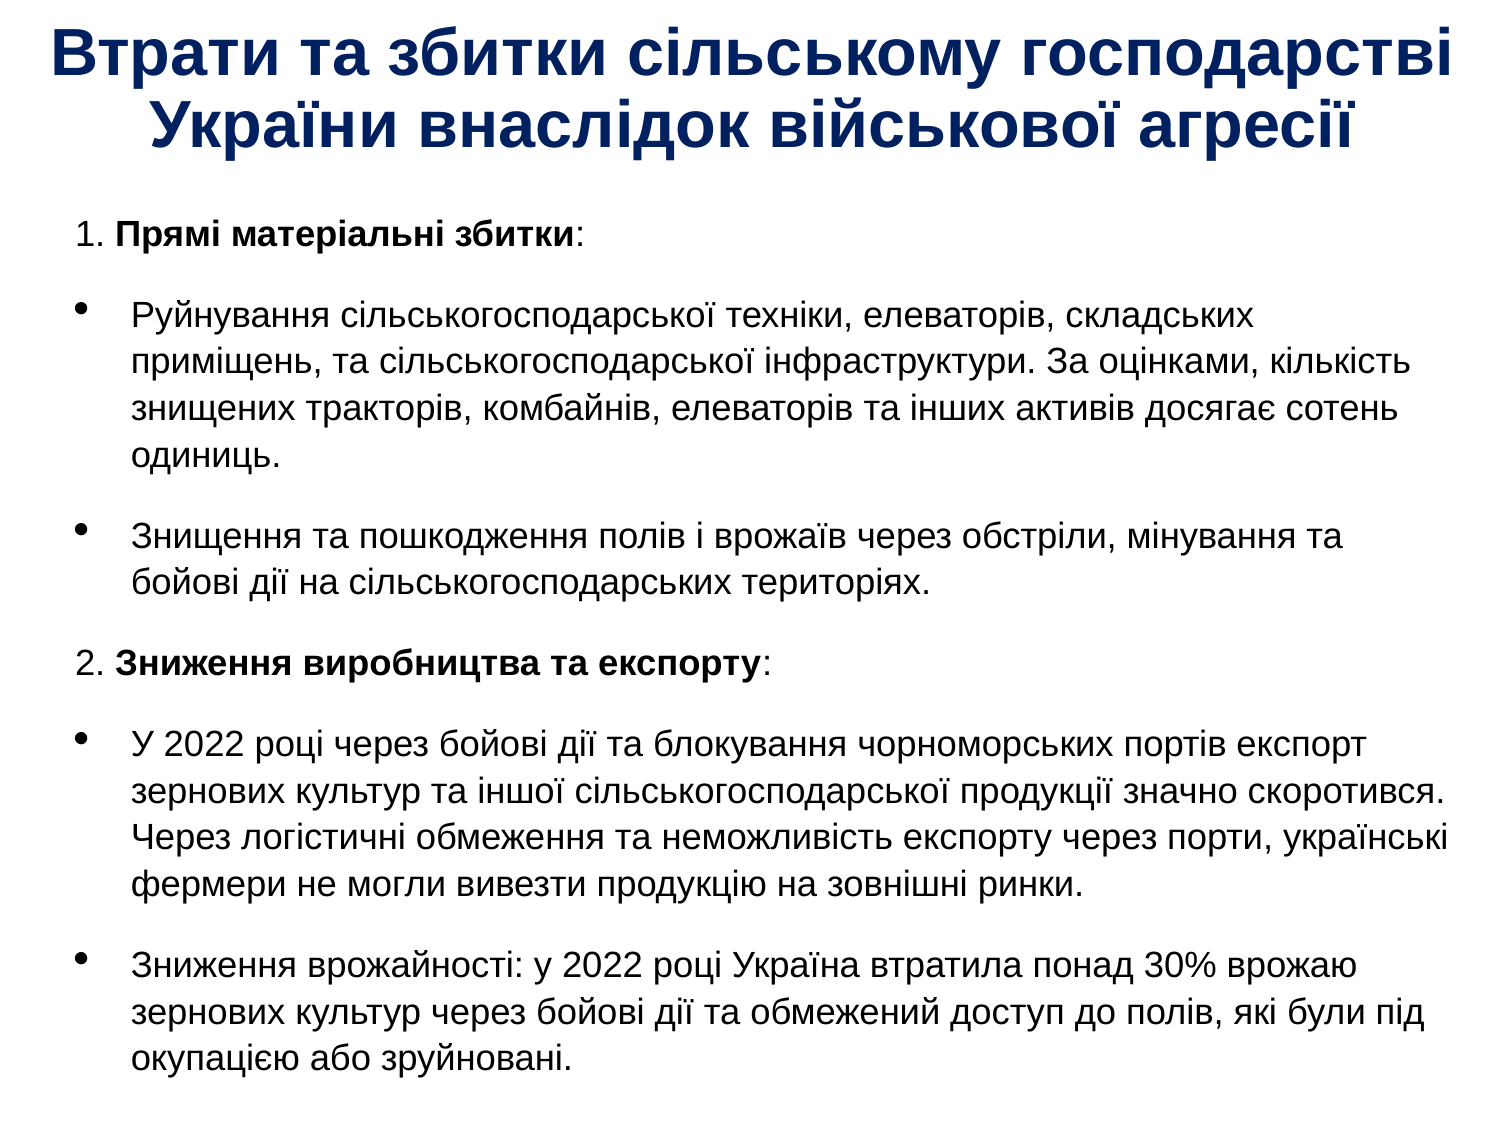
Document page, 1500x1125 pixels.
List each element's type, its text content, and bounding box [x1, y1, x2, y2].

title Втрати та збитки сільському господарстві України внаслідок військової агресії [33, 19, 1472, 161]
list 1. Прямі матеріальні збитки: Руйнування сільськогосподарської техніки, елеваторів, складських приміщень, та сільськогосподарської інфраструктури. За оцінками, кількість знищених тракторів, комбайнів, елеваторів та інших активів досягає сотень одиниць. Знищення та пошкодження полів і врожаїв через обстріли, мінування та бойові дії на сільськогосподарських територіях. 2. Зниження виробництва та експорту: У 2022 році через бойові дії та блокування чорноморських портів експорт зернових культур та іншої сільськогосподарської продукції значно скоротився. Через логістичні обмеження та неможливість експорту через порти, українські фермери не могли вивезти продукцію на зовнішні ринки. Зниження врожайності: у 2022 році Україна втратила понад 30% врожаю зернових культур через бойові дії та обмежений доступ до полів, які були під окупацією або зруйновані. [60, 199, 1472, 1086]
